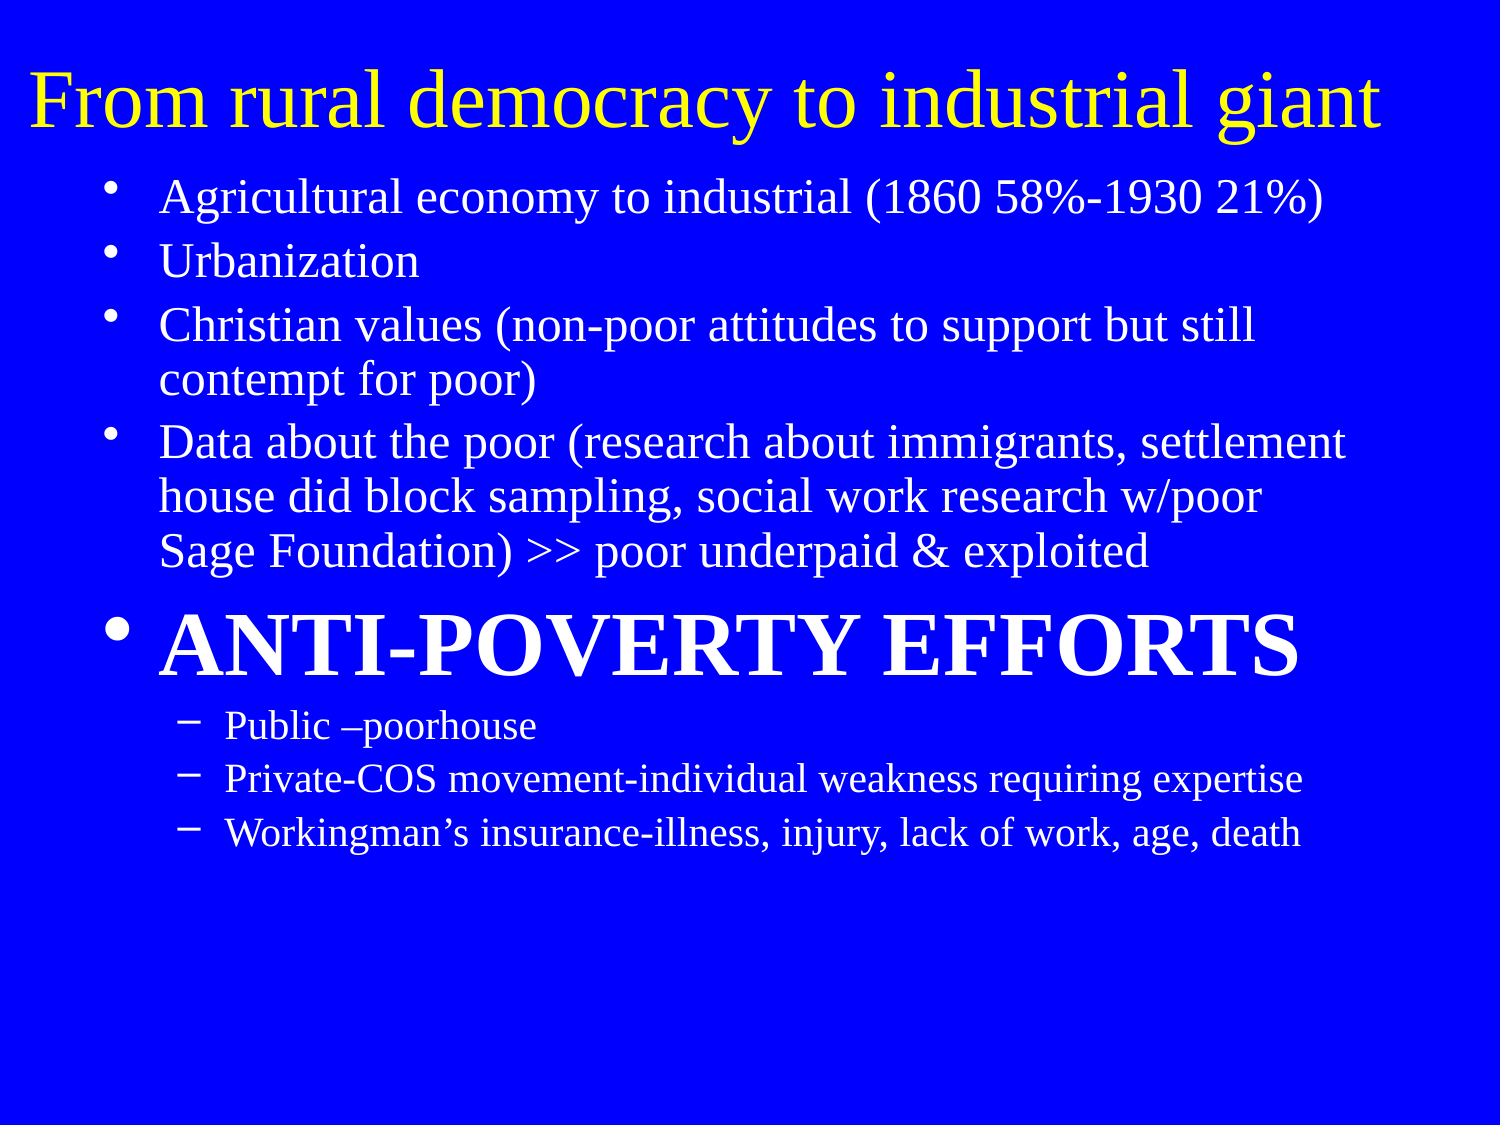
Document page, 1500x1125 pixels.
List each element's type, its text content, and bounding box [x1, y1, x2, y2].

title From rural democracy to industrial giant [0, 0, 1500, 188]
list Agricultural economy to industrial (1860 58%-1930 21%) Urbanization Christian values (non-poor attitudes to support but still contempt for poor) Data about the poor (research about immigrants, settlement house did block sampling, social work research w/poor Sage Foundation) >> poor underpaid & exploited ANTI-POVERTY EFFORTS Public –poorhouse Private-COS movement-individual weakness requiring expertise Workingman’s insurance-illness, injury, lack of work, age, death [87, 162, 1363, 838]
